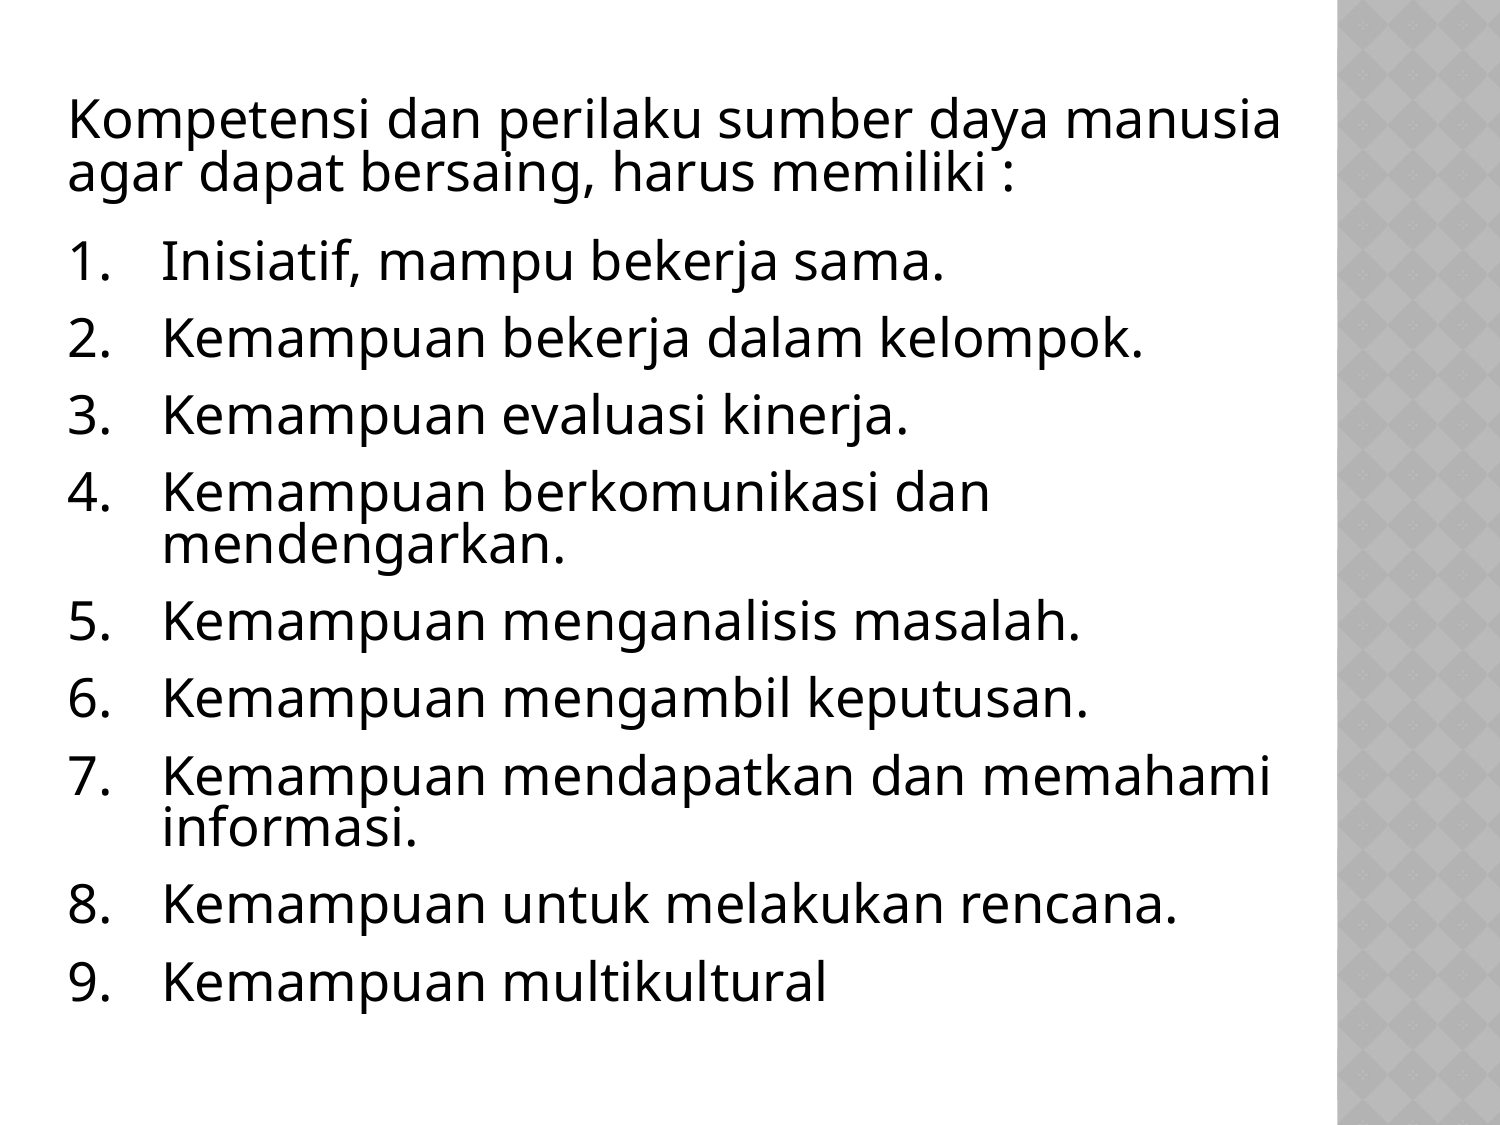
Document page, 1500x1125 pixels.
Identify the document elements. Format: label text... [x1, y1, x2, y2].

list Kompetensi dan perilaku sumber daya manusia agar dapat bersaing, harus memiliki : 1. Inisiatif, mampu bekerja sama. 2. Kemampuan bekerja dalam kelompok. 3. Kemampuan evaluasi kinerja. 4. Kemampuan berkomunikasi dan mendengarkan. 5. Kemampuan menganalisis masalah. 6. Kemampuan mengambil keputusan. 7. Kemampuan mendapatkan dan memahami informasi. 8. Kemampuan untuk melakukan rencana. 9. Kemampuan multikultural [53, 90, 1343, 1059]
